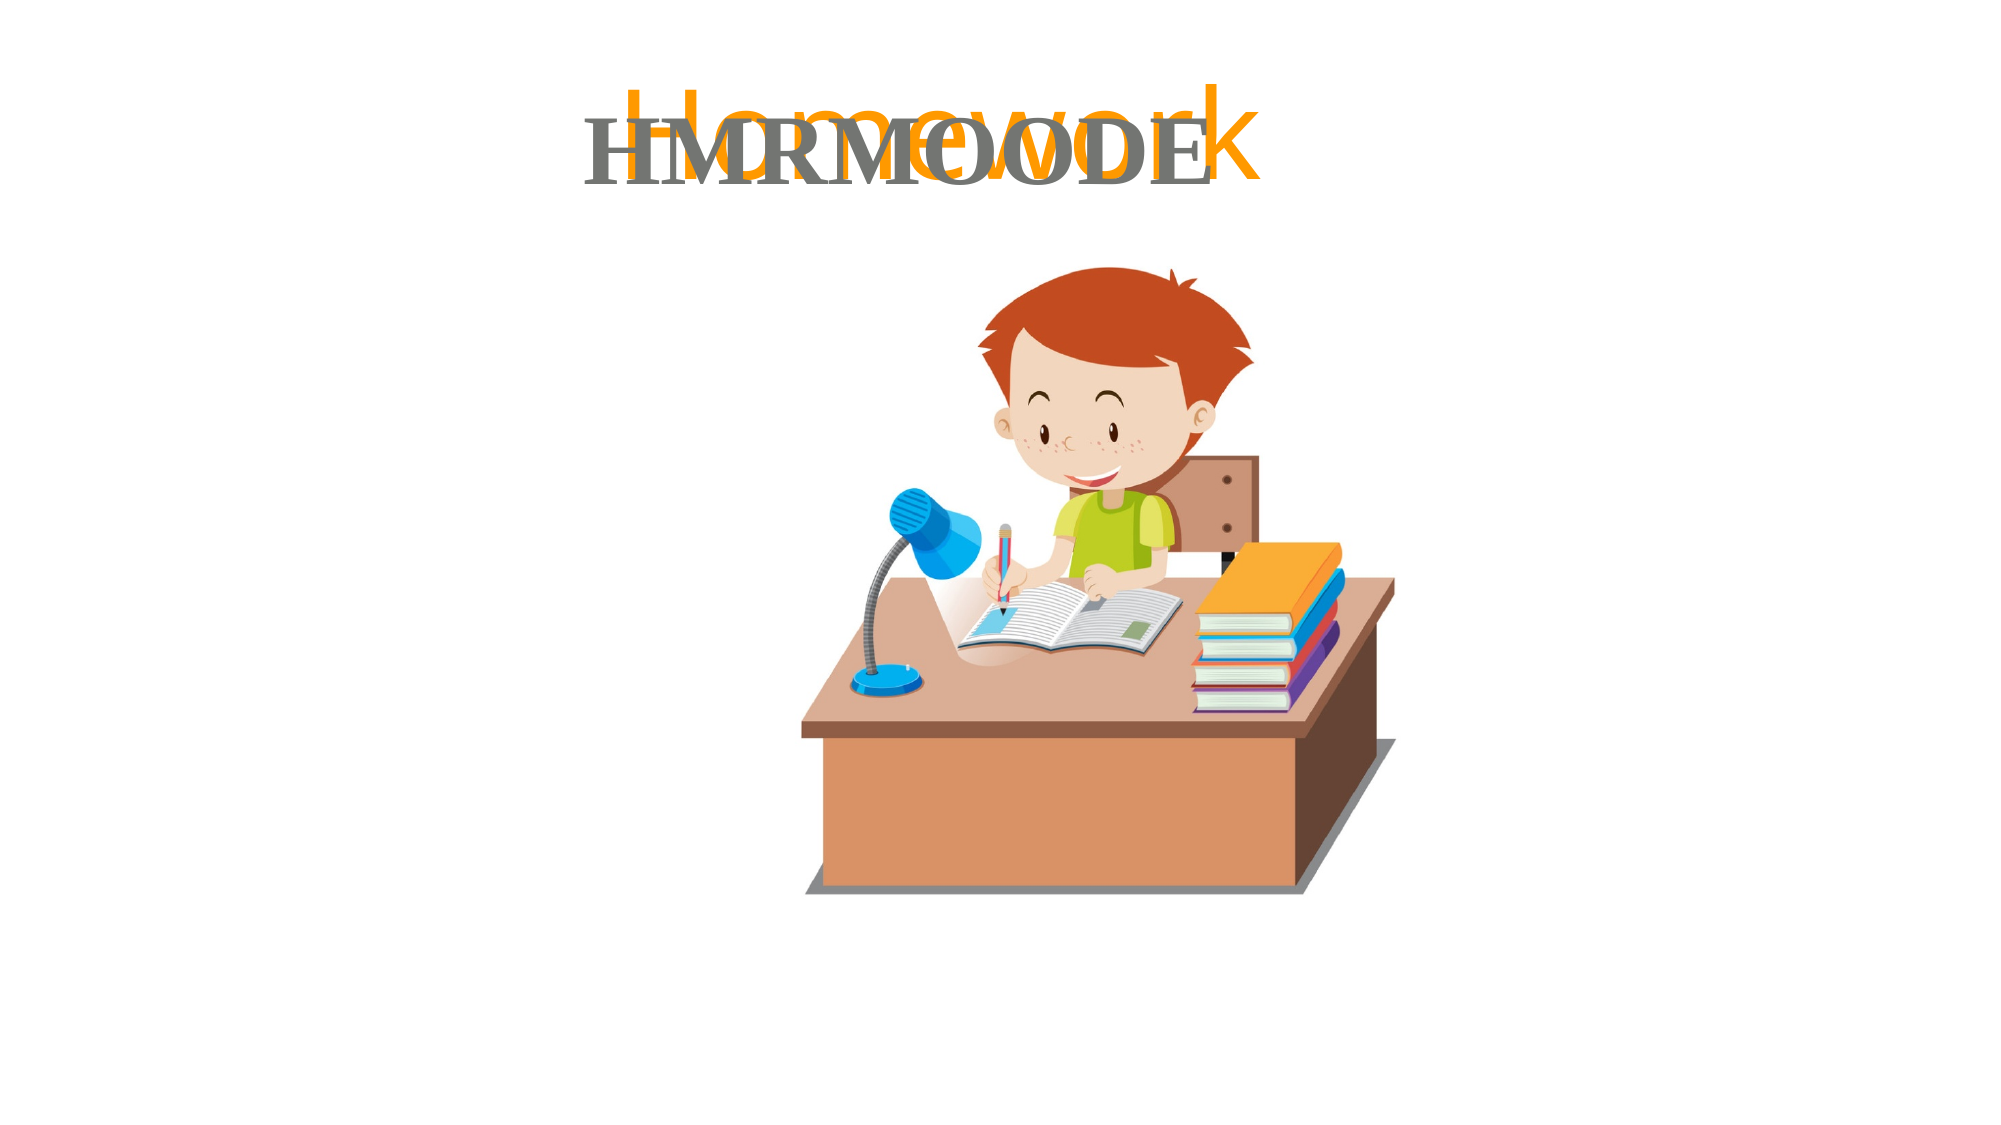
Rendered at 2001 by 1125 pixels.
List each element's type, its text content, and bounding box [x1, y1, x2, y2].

text_box HMRMOODE [568, 77, 1569, 213]
picture [784, 244, 1413, 904]
text_box Homework [601, 47, 1602, 212]
